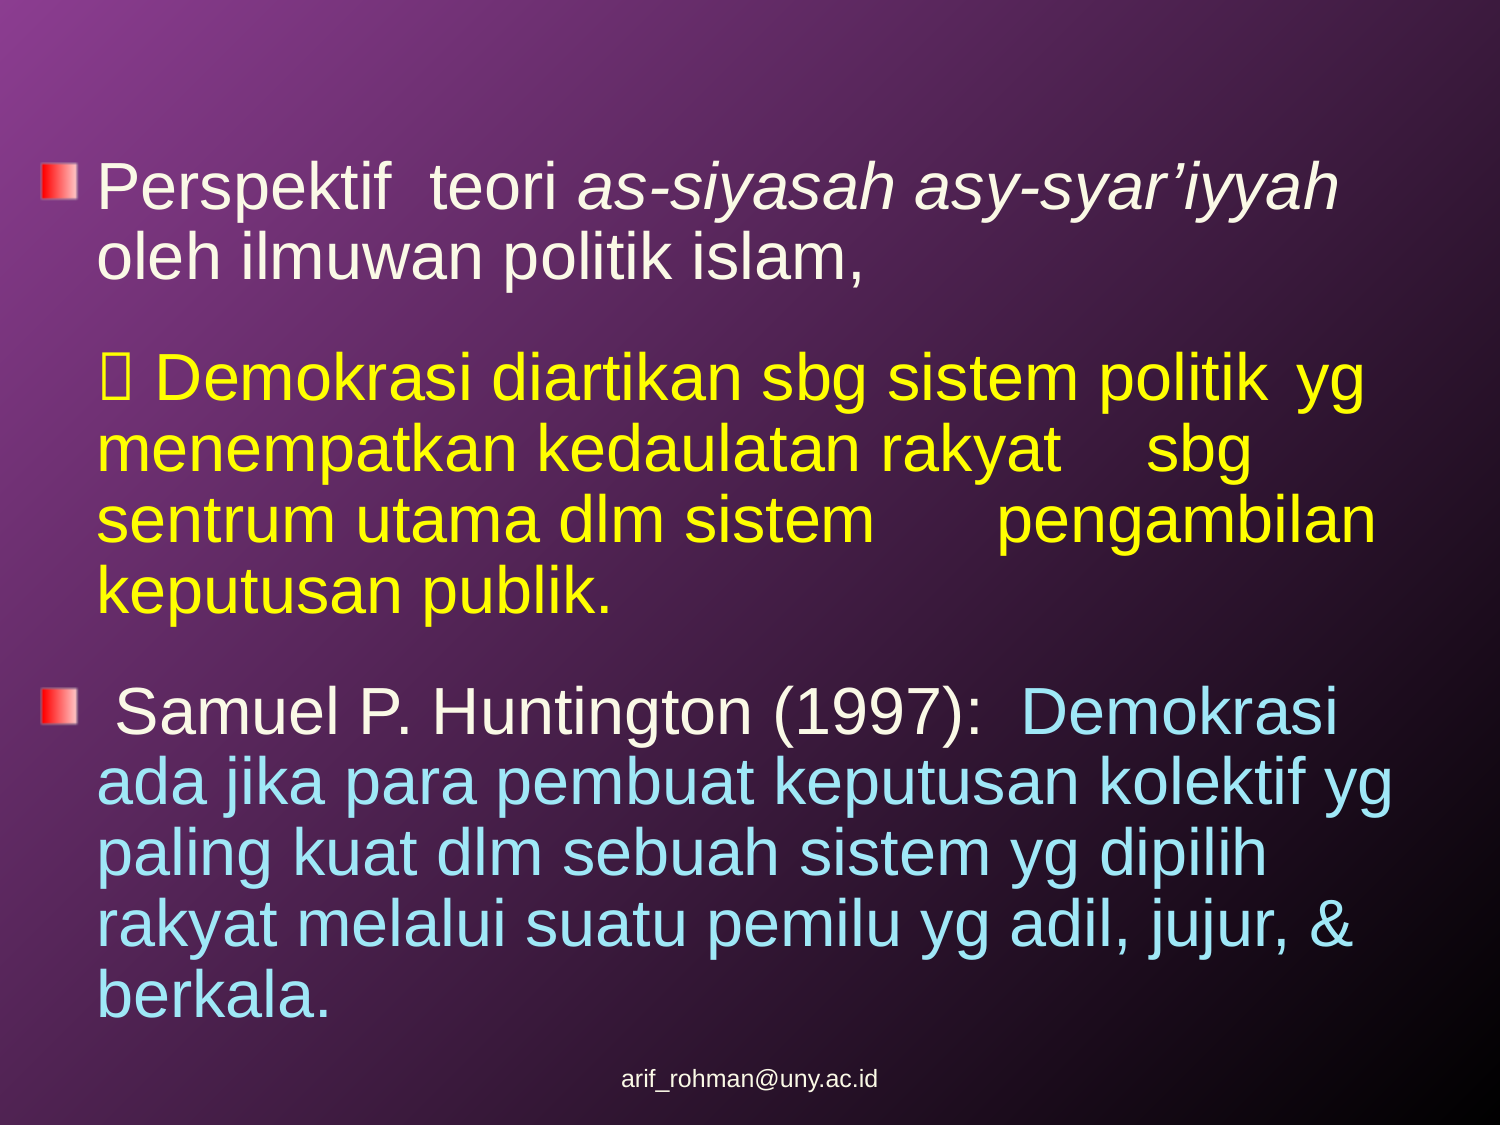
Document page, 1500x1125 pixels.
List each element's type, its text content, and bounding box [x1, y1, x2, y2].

picture [39, 686, 82, 729]
picture [39, 161, 82, 204]
list Perspektif teori as-siyasah asy-syar’iyyah oleh ilmuwan politik islam,  Demokrasi diartikan sbg sistem politik yg menempatkan kedaulatan rakyat sbg sentrum utama dlm sistem pengambilan keputusan publik. Samuel P. Huntington (1997): Demokrasi ada jika para pembuat keputusan kolektif yg paling kuat dlm sebuah sistem yg dipilih rakyat melalui suatu pemilu yg adil, jujur, & berkala. [24, 144, 1451, 1026]
footer arif_rohman@uny.ac.id [512, 1024, 988, 1101]
